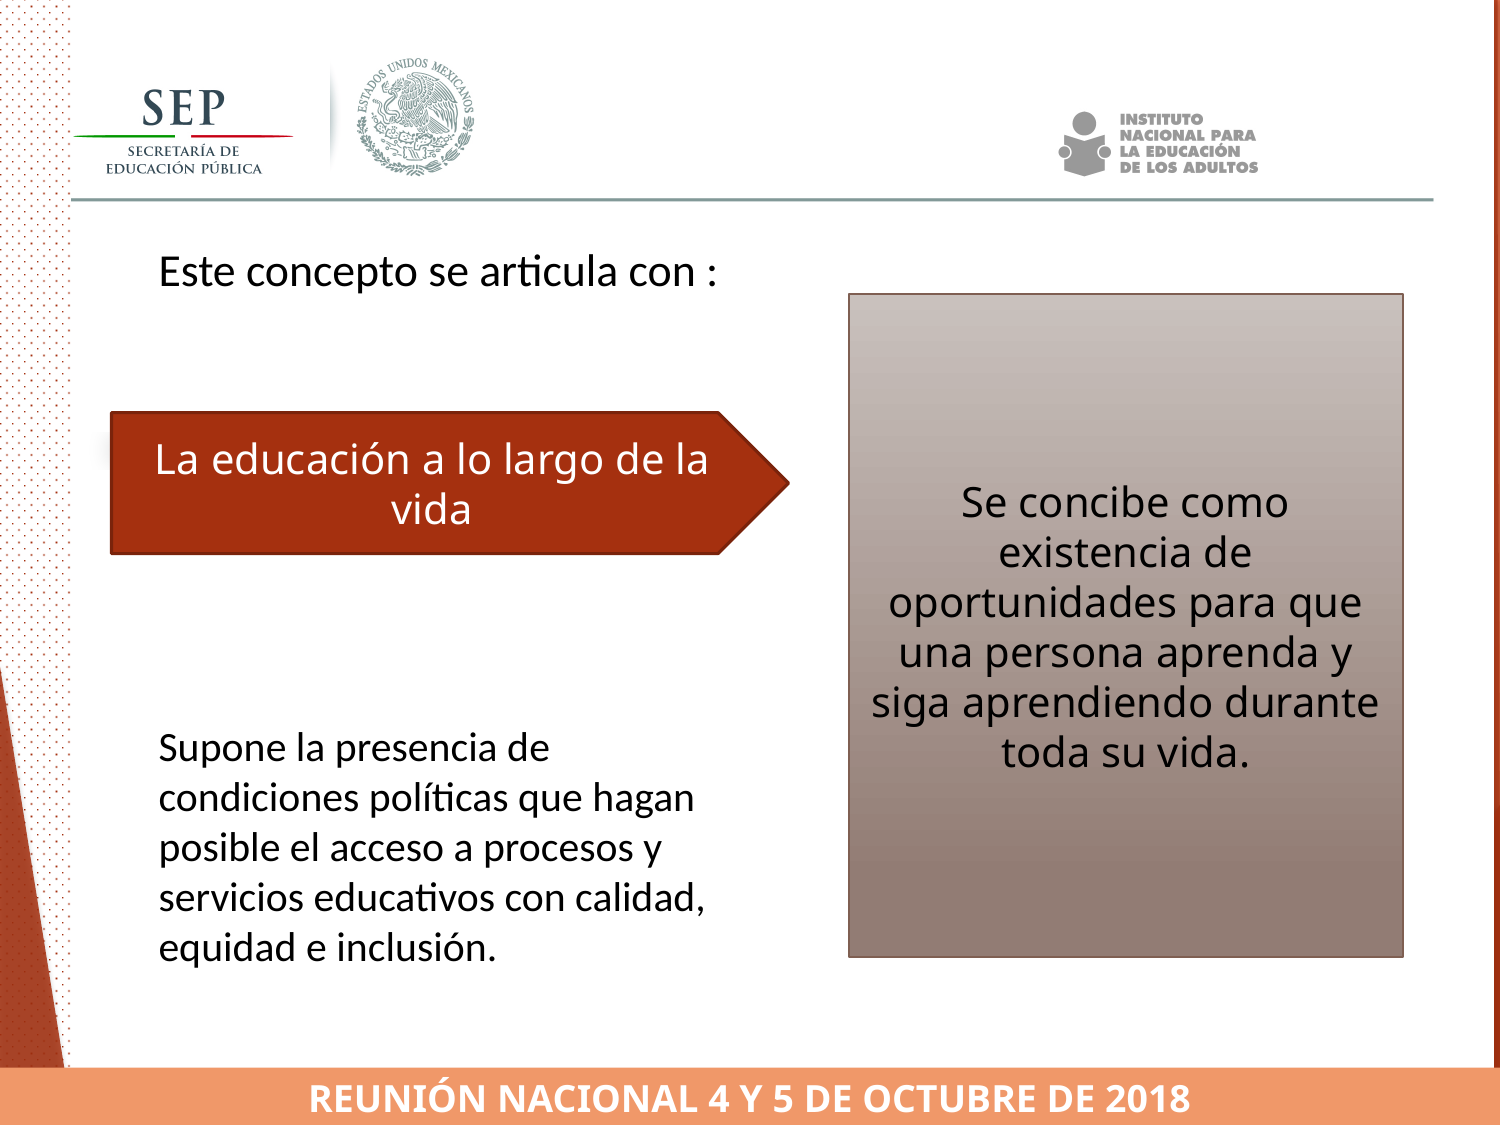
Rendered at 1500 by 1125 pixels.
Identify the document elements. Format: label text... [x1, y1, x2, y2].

text_box REUNIÓN NACIONAL 4 Y 5 DE OCTUBRE DE 2018 [0, 1067, 1500, 1125]
text_box Se concibe como existencia de oportunidades para que una persona aprenda y siga aprendiendo durante toda su vida. [848, 293, 1404, 958]
text_box Supone la presencia de condiciones políticas que hagan posible el acceso a procesos y servicios educativos con calidad, equidad e inclusión. [143, 712, 724, 978]
text_box Este concepto se articula con : [143, 233, 757, 304]
picture [0, 0, 1494, 1067]
text_box La educación a lo largo de la vida [109, 411, 790, 556]
